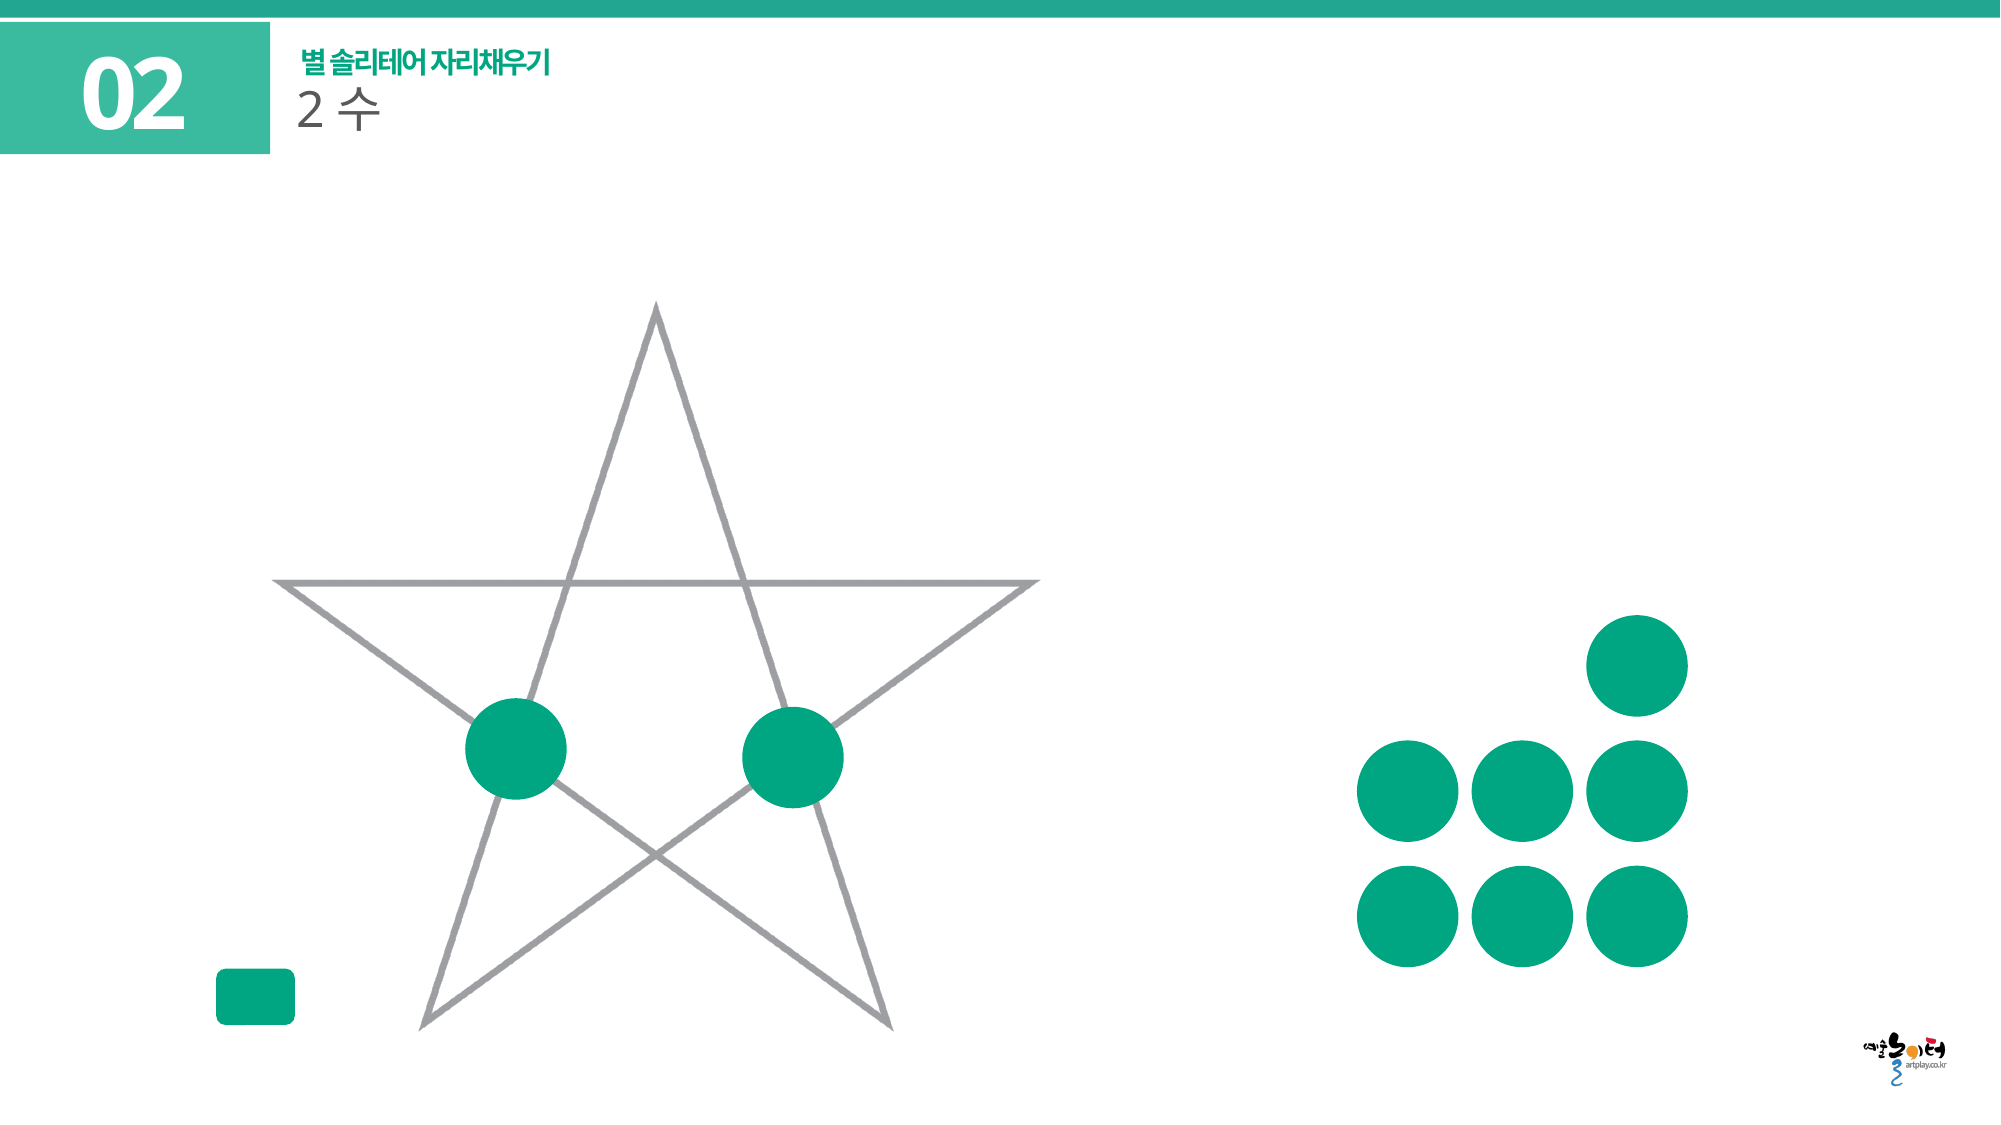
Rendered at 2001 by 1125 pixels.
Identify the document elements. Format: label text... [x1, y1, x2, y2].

list 02 [12, 35, 256, 139]
text_box [1355, 864, 1460, 969]
text_box [1355, 739, 1460, 843]
text_box [1585, 739, 1689, 843]
text_box 셋! [216, 968, 270, 1026]
text_box [1470, 864, 1575, 969]
list 별 솔리테어 자리채우기 [300, 40, 1469, 83]
title 2수 [295, 85, 1978, 139]
picture [1813, 993, 2000, 1125]
text_box [1470, 739, 1575, 843]
text_box [1585, 614, 1689, 718]
text_box [1585, 864, 1689, 969]
picture [270, 296, 1044, 1040]
